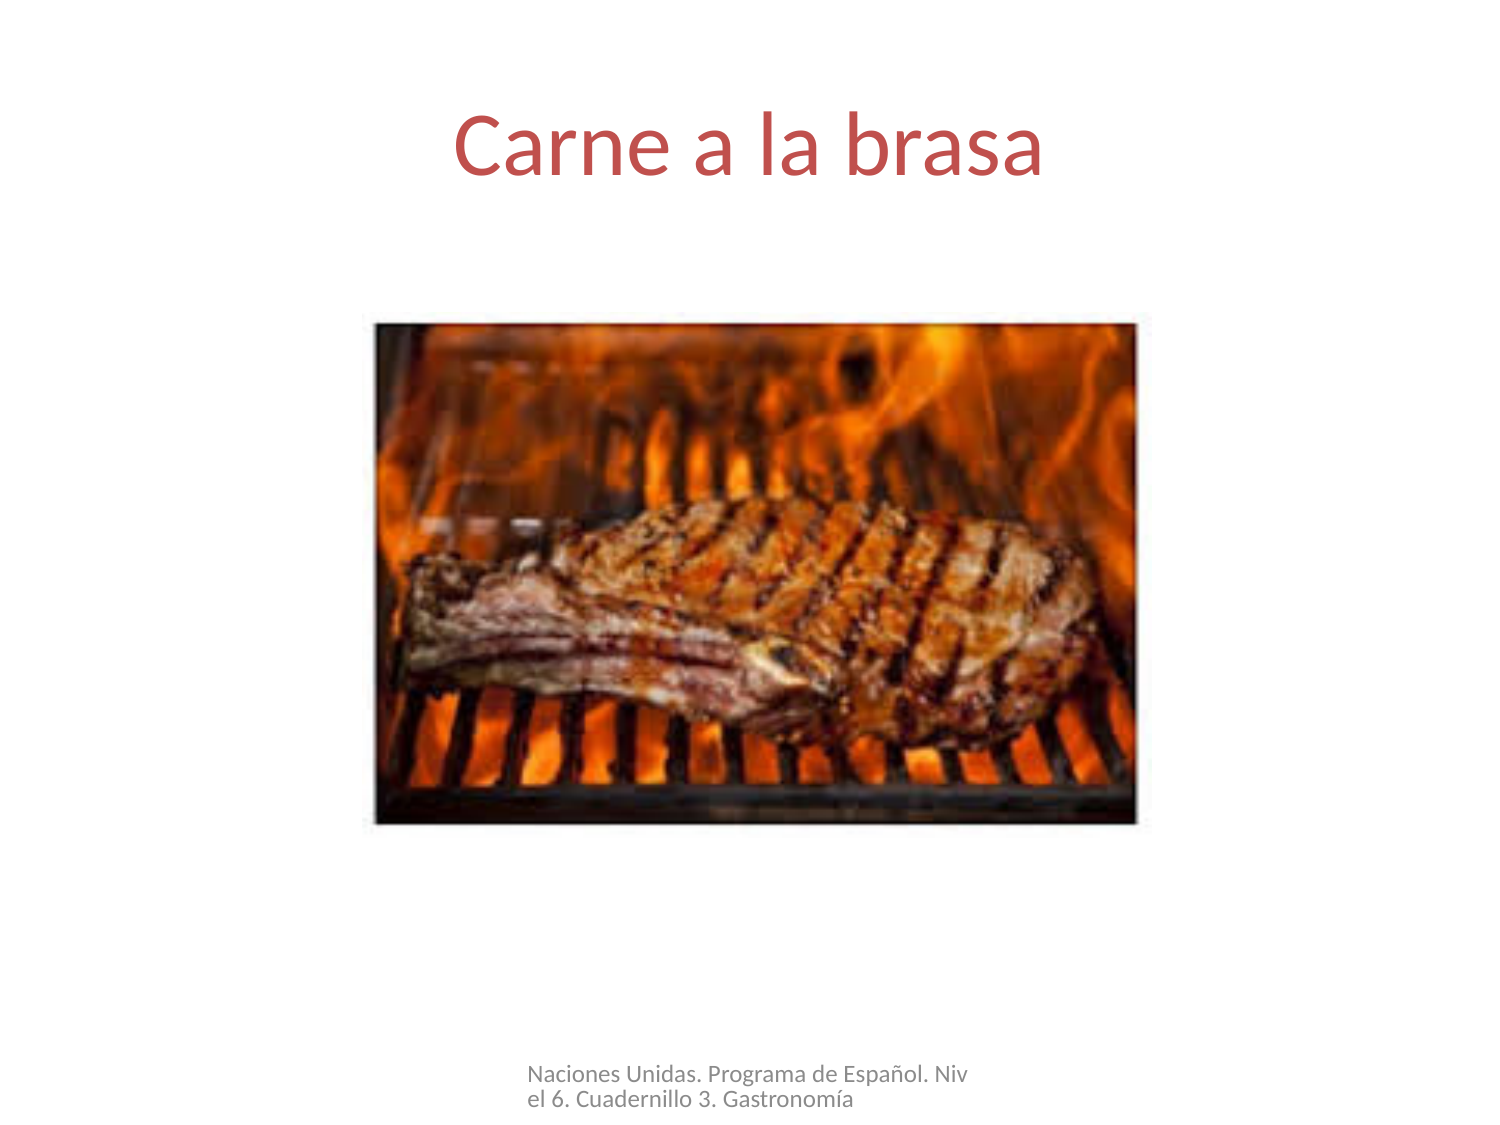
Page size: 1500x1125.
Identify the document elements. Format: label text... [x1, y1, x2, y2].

footer Naciones Unidas. Programa de Español. Nivel 6. Cuadernillo 3. Gastronomía [512, 1042, 988, 1103]
title Carne a la brasa [75, 45, 1425, 233]
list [362, 312, 1152, 838]
